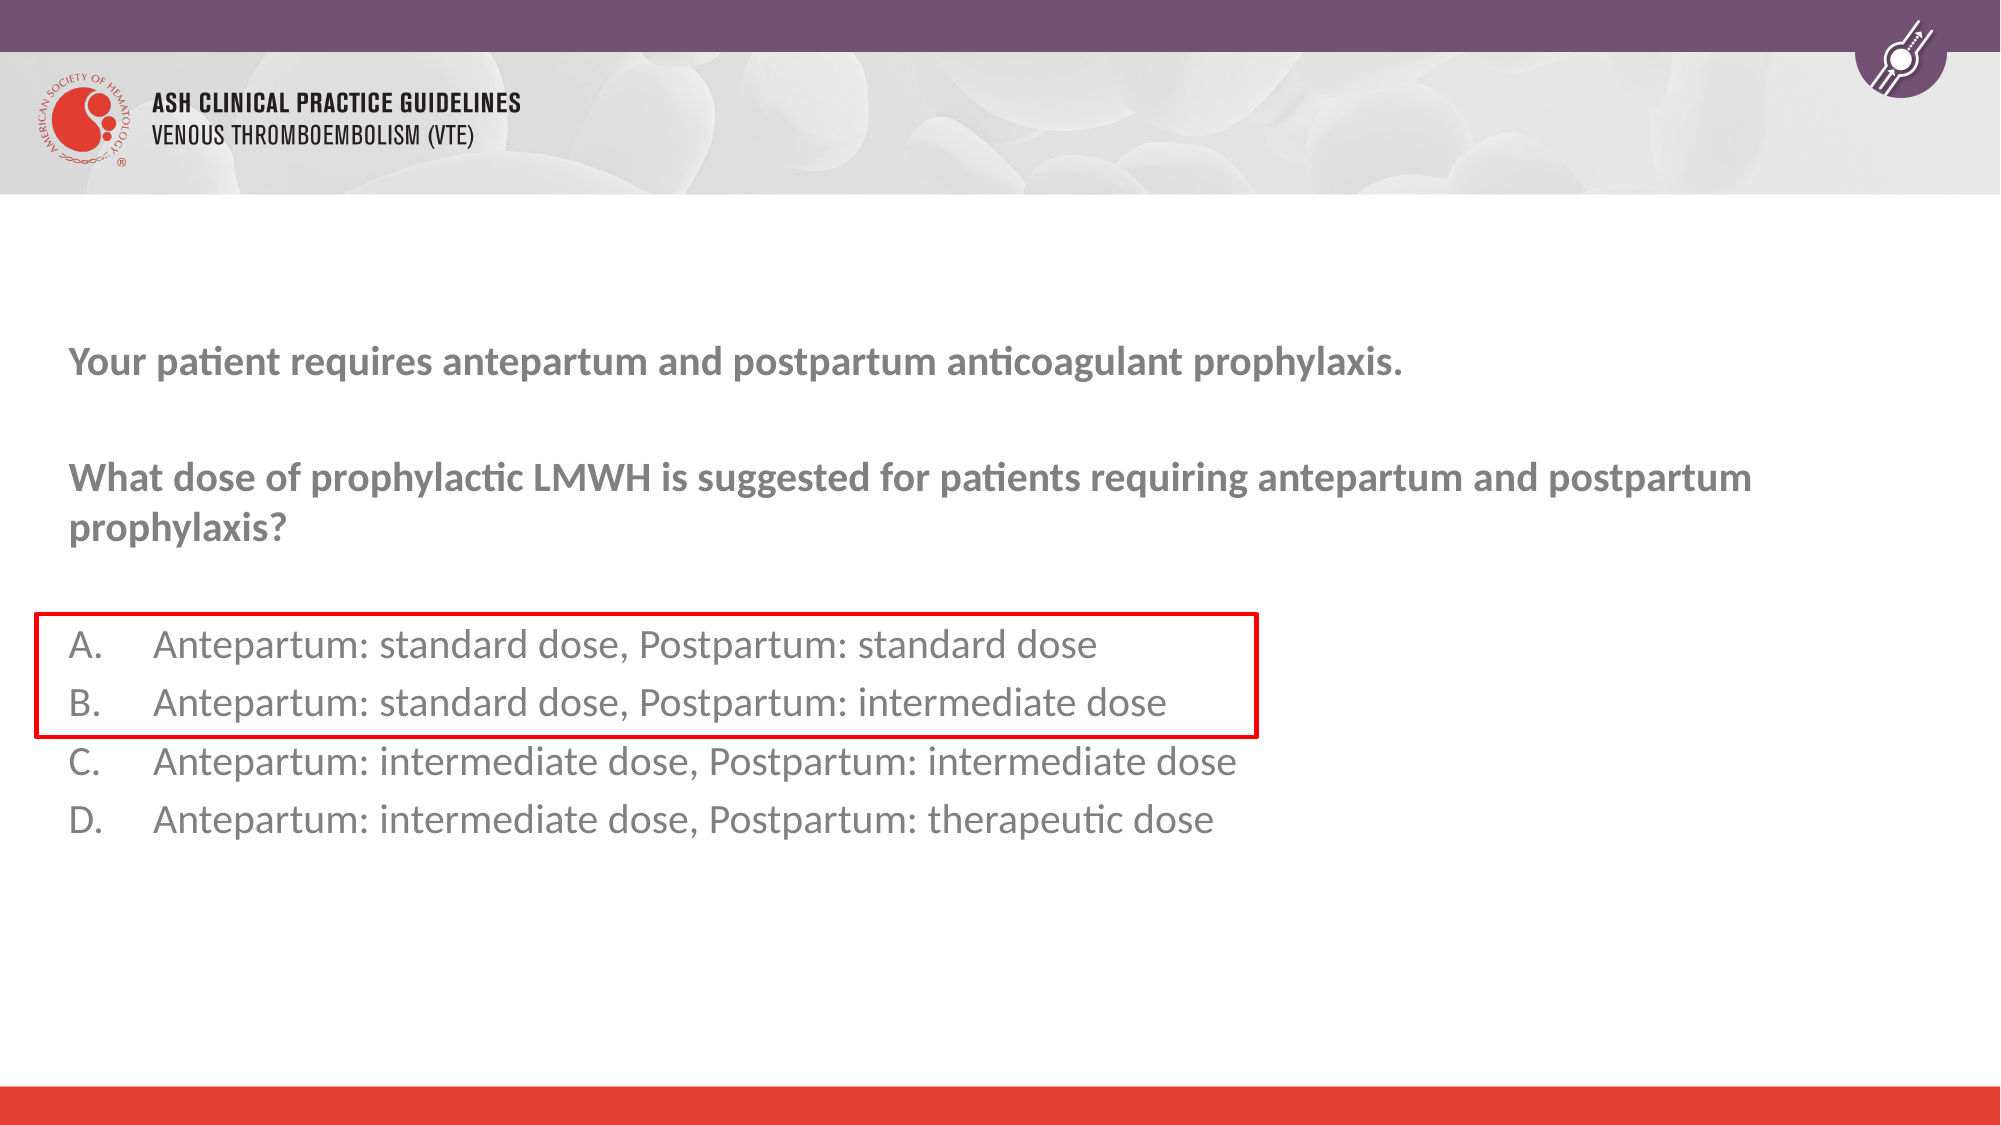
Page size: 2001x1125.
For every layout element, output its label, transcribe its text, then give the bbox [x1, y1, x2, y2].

text_box [34, 612, 1259, 739]
list Your patient requires antepartum and postpartum anticoagulant prophylaxis. What dose of prophylactic LMWH is suggested for patients requiring antepartum and postpartum prophylaxis? Antepartum: standard dose, Postpartum: standard dose Antepartum: standard dose, Postpartum: intermediate dose Antepartum: intermediate dose, Postpartum: intermediate dose Antepartum: intermediate dose, Postpartum: therapeutic dose [68, 333, 1869, 983]
picture [0, 0, 2001, 1125]
